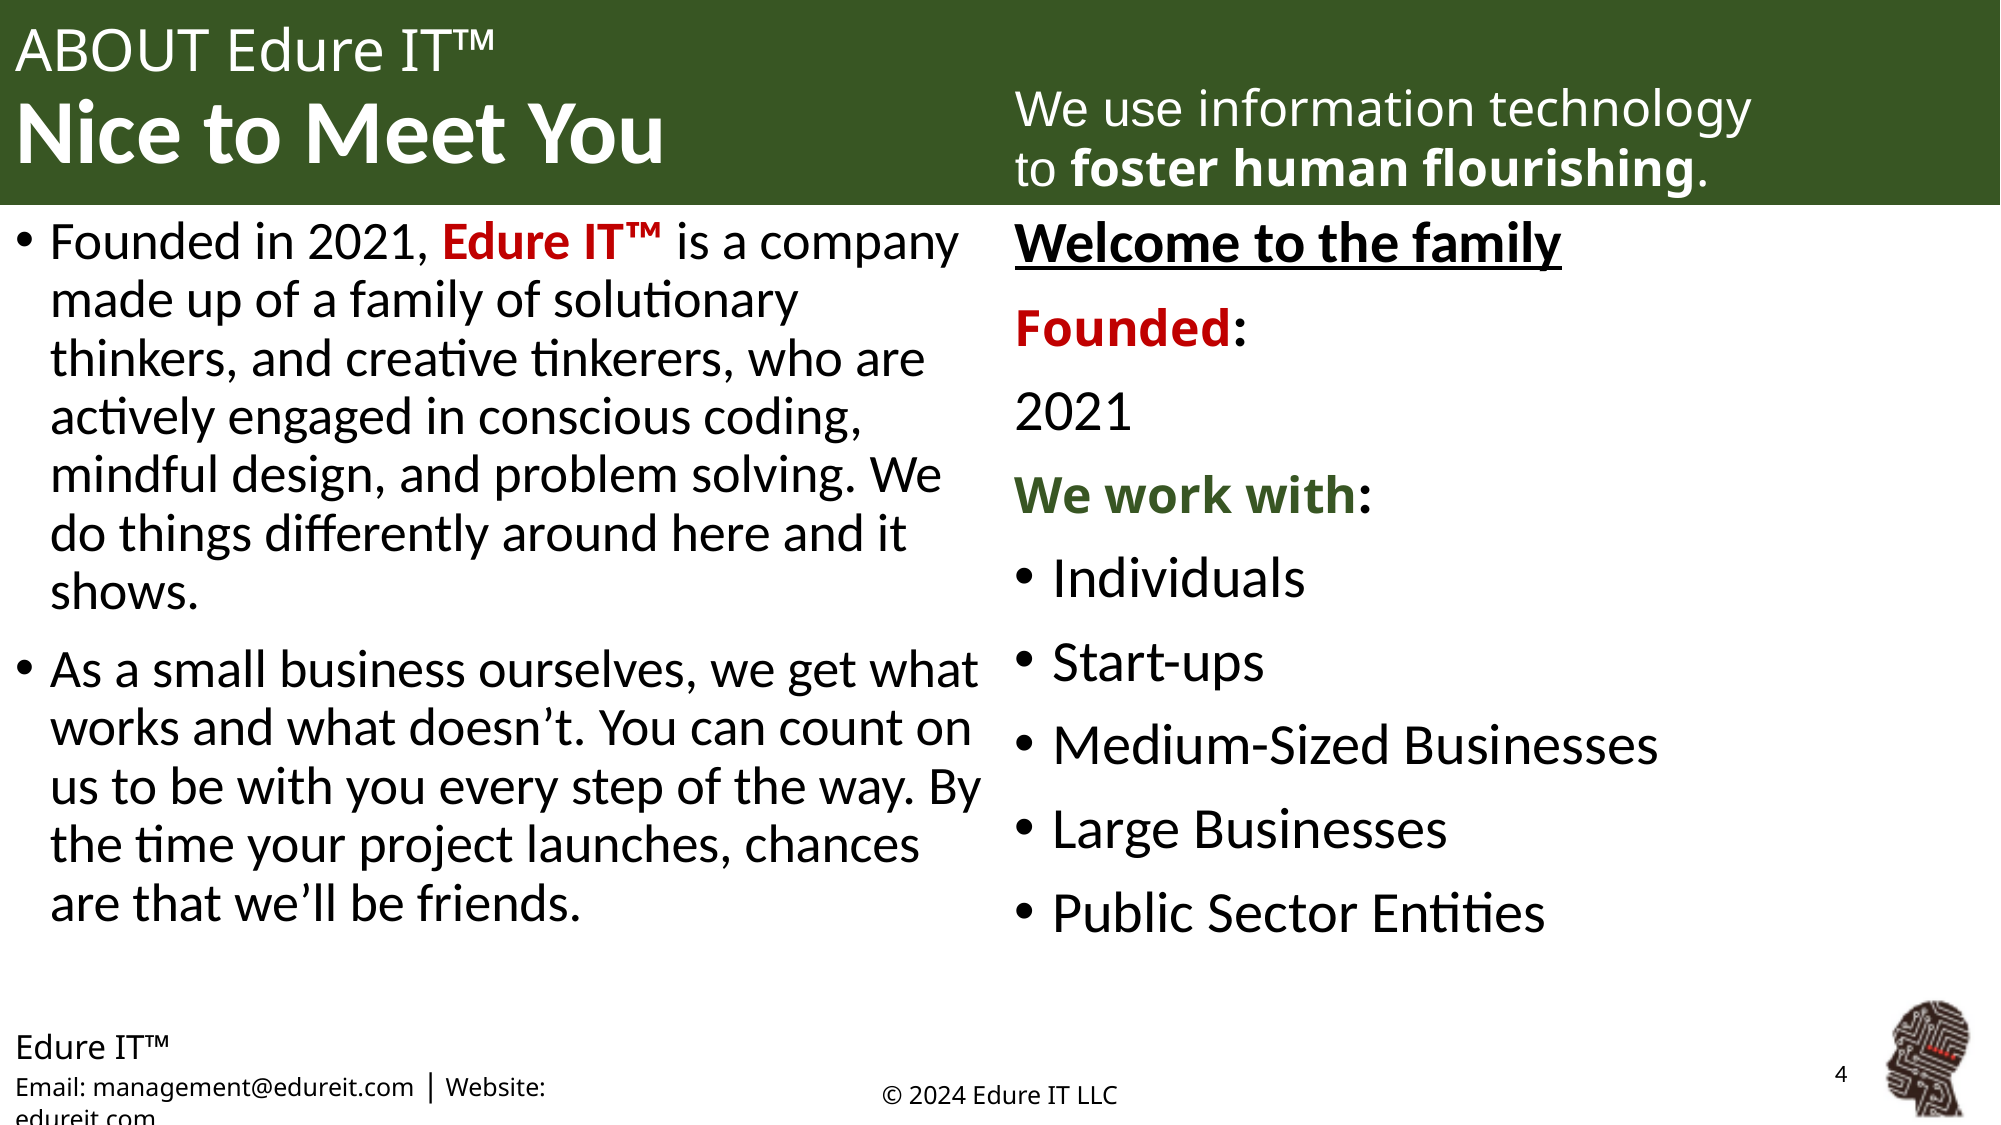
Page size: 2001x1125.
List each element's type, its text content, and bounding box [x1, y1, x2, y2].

footer © 2024 Edure IT LLC [662, 1065, 1338, 1125]
title ABOUT Edure IT™ Nice to Meet You [0, 0, 2000, 205]
text_box Welcome to the family Founded: 2021 We work with: Individuals Start-ups Medium-Sized Businesses Large Businesses Public Sector Entities [999, 205, 1863, 995]
text_box We use information technology to foster human flourishing. [999, 68, 1820, 204]
slide_number ‹#› [1412, 1042, 1863, 1103]
list Founded in 2021, Edure IT™ ​is a company made up of a family of solutionary thinkers, and creative tinkerers, who are actively engaged in conscious coding, mindful design, and problem solving. We do things differently around here and it shows. As a small business ourselves, we get what works and what doesn’t. You can count on us to be with you every step of the way. By the time your project launches, chances are that we’ll be friends. [0, 205, 999, 995]
picture [1872, 997, 2000, 1124]
